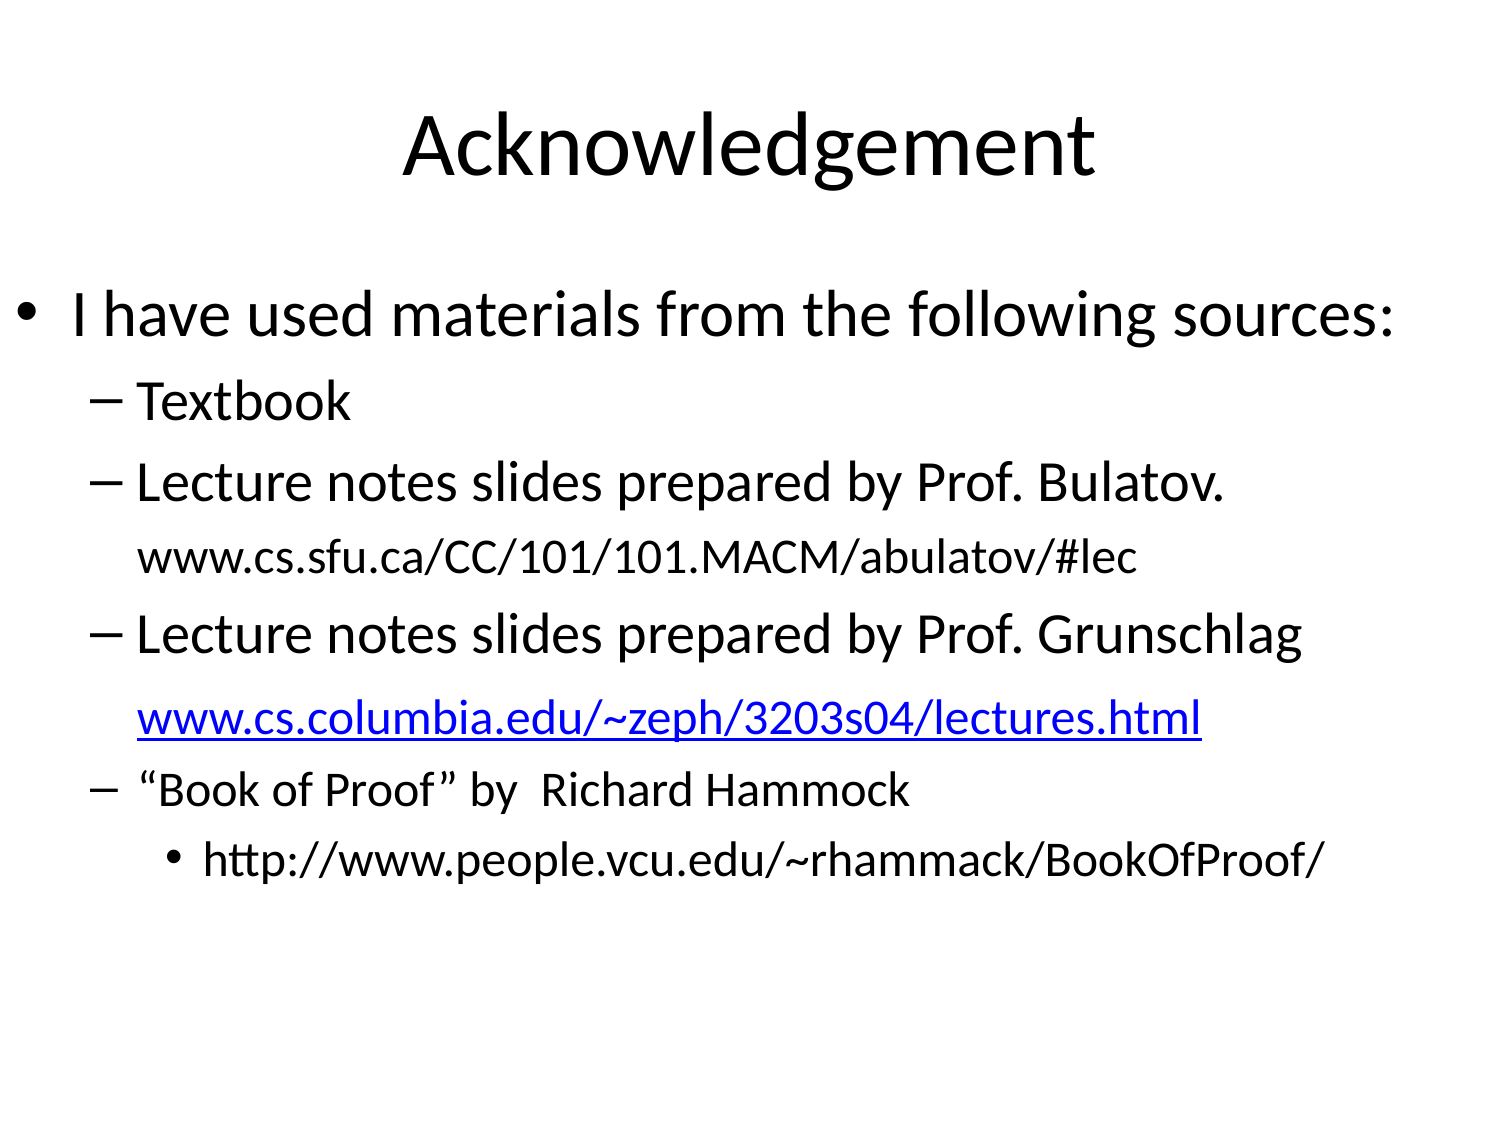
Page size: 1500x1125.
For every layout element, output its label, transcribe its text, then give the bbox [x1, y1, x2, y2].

list I have used materials from the following sources: Textbook Lecture notes slides prepared by Prof. Bulatov. www.cs.sfu.ca/CC/101/101.MACM/abulatov/#lec Lecture notes slides prepared by Prof. Grunschlag www.cs.columbia.edu/~zeph/3203s04/lectures.html “Book of Proof” by Richard Hammock http://www.people.vcu.edu/~rhammack/BookOfProof/ [0, 262, 1500, 1060]
title Acknowledgement [75, 45, 1425, 233]
